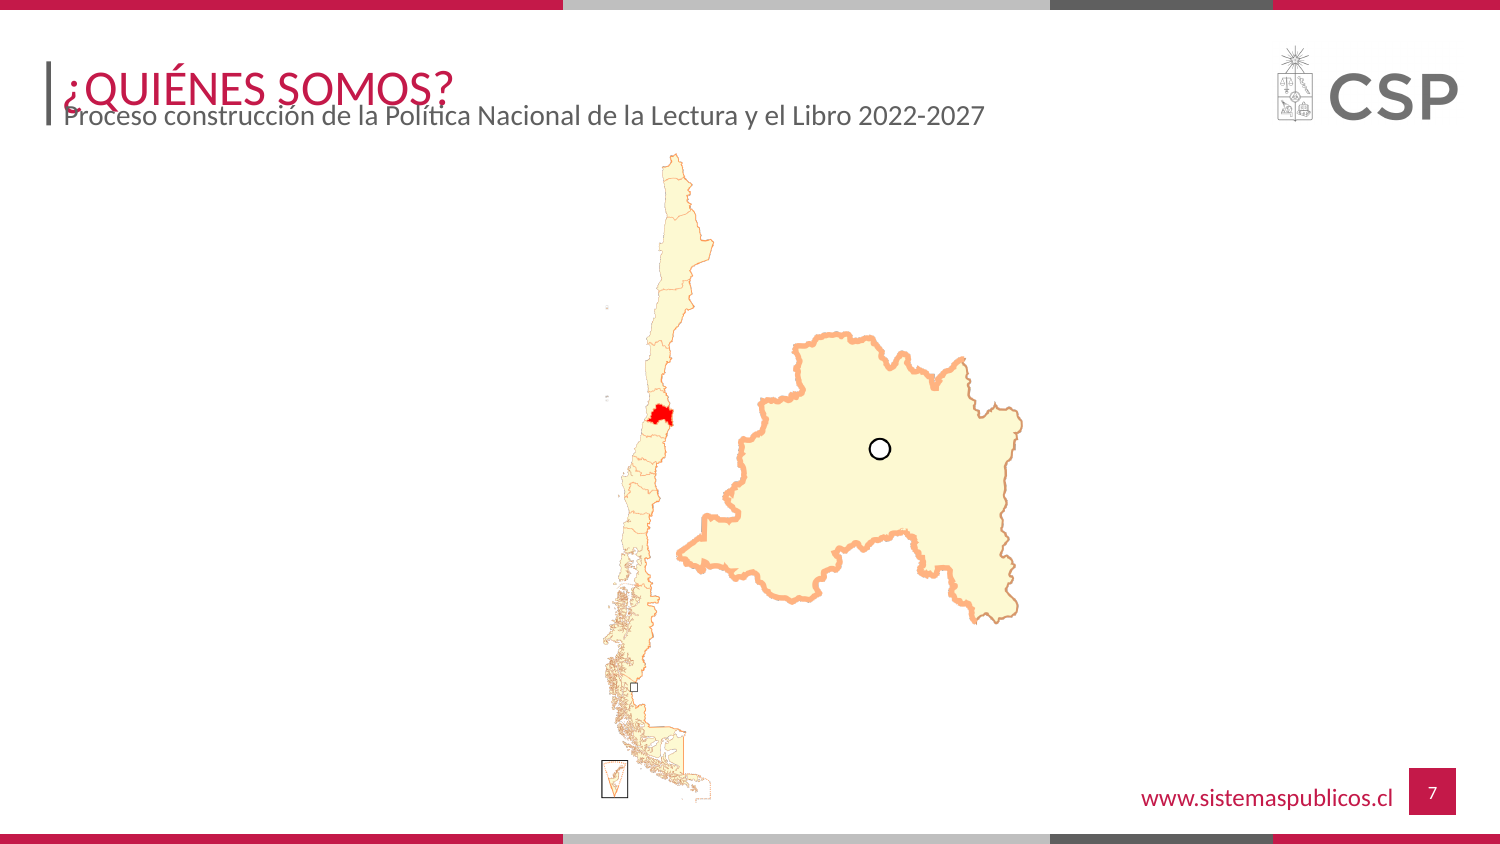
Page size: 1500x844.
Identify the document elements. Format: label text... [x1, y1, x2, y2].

title ¿QUIÉNES SOMOS? [50, 46, 1256, 95]
picture [1272, 41, 1464, 125]
picture [584, 142, 1033, 815]
footer www.sistemaspublicos.cl [1092, 775, 1405, 814]
subtitle Proceso construcción de la Política Nacional de la Lectura y el Libro 2022-2027 [52, 94, 1256, 123]
slide_number ‹#› [1410, 769, 1456, 815]
